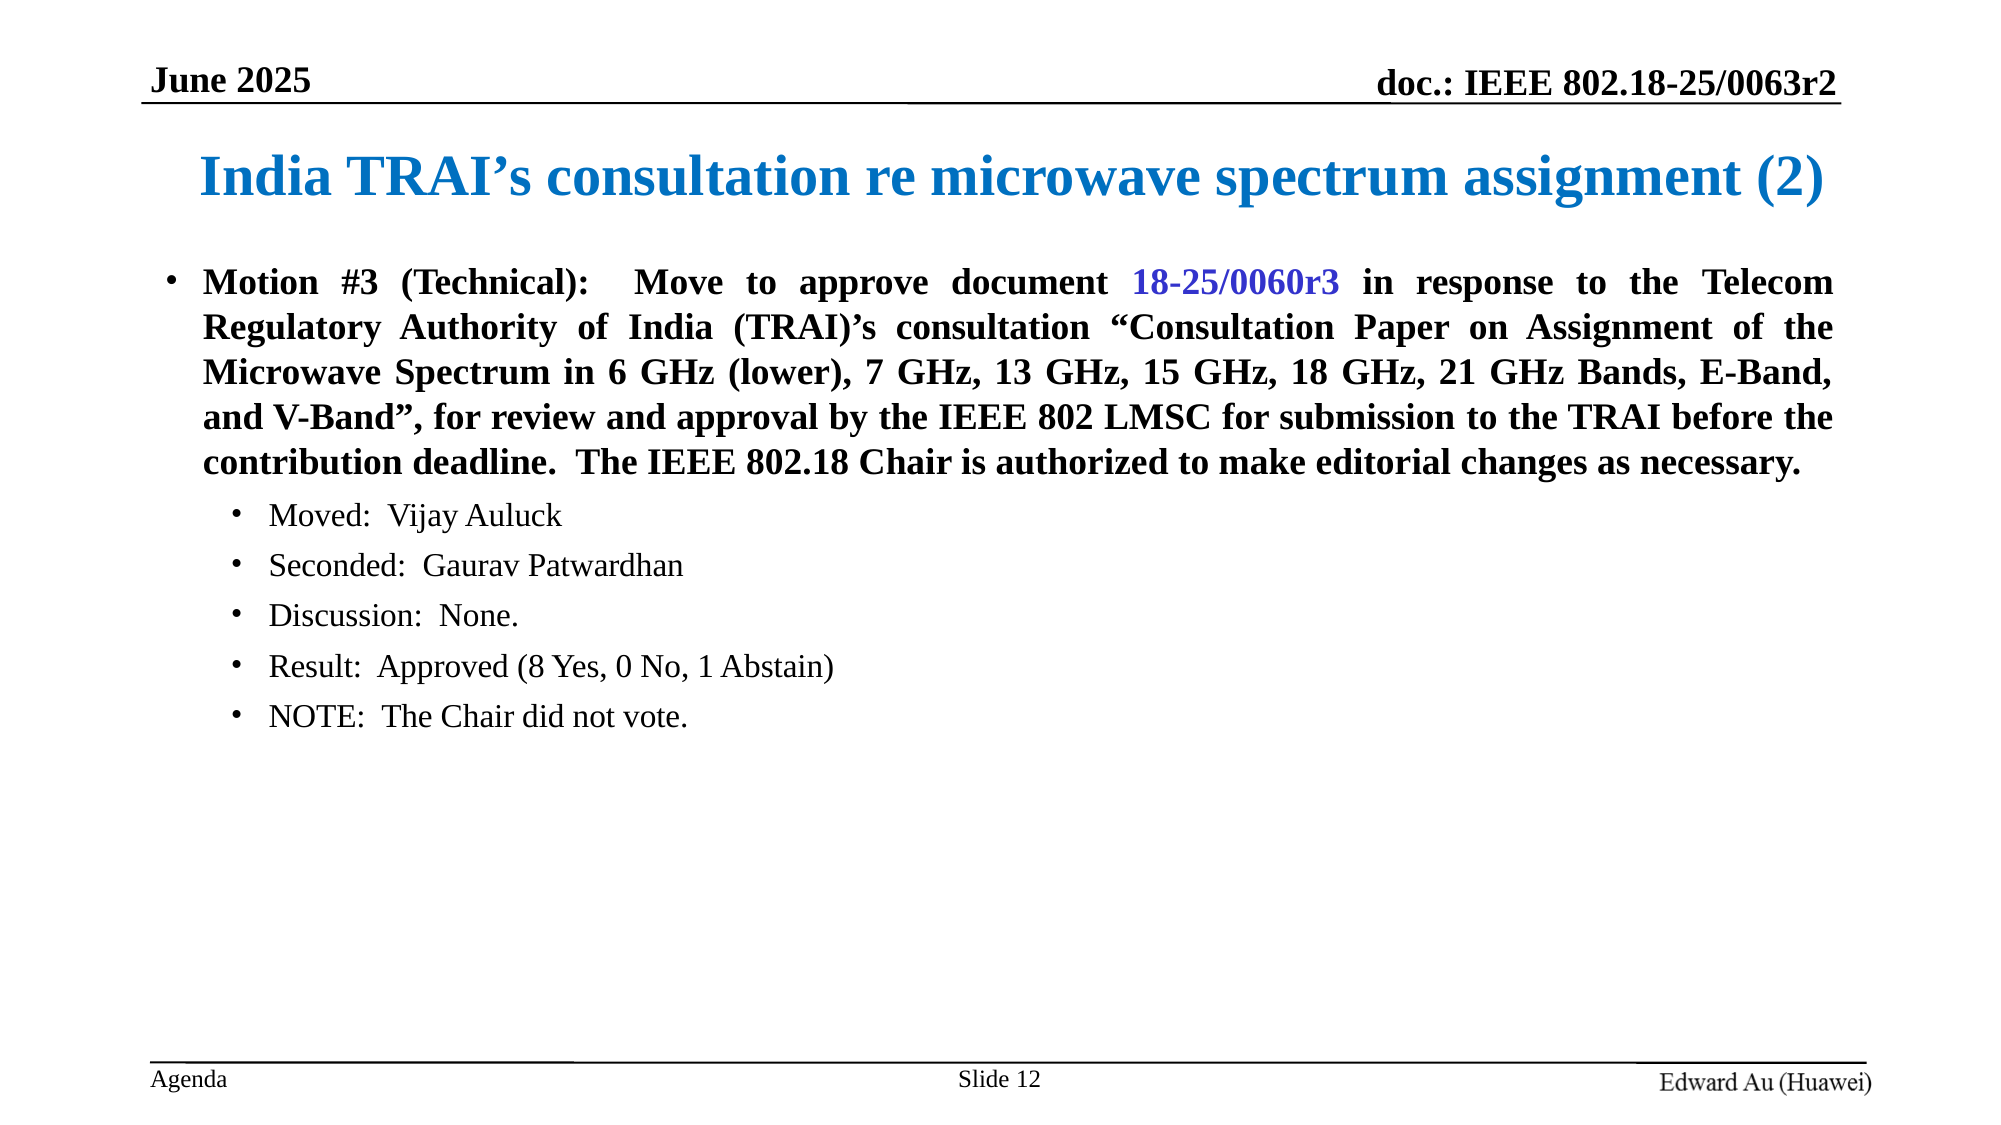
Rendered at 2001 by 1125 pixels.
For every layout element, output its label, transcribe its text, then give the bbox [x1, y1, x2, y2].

list Motion #3 (Technical): Move to approve document 18-25/0060r3 in response to the Telecom Regulatory Authority of India (TRAI)’s consultation “Consultation Paper on Assignment of the Microwave Spectrum in 6 GHz (lower), 7 GHz, 13 GHz, 15 GHz, 18 GHz, 21 GHz Bands, E-Band, and V-Band”, for review and approval by the IEEE 802 LMSC for submission to the TRAI before the contribution deadline. The IEEE 802.18 Chair is authorized to make editorial changes as necessary. Moved: Vijay Auluck Seconded: Gaurav Patwardhan Discussion: None. Result: Approved (8 Yes, 0 No, 1 Abstain) NOTE: The Chair did not vote. [149, 249, 1869, 925]
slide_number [149, 54, 651, 101]
picture [1174, 1058, 1887, 1113]
slide_number Slide 12 [933, 1061, 1067, 1123]
title India TRAI’s consultation re microwave spectrum assignment (2) [162, 99, 1864, 246]
